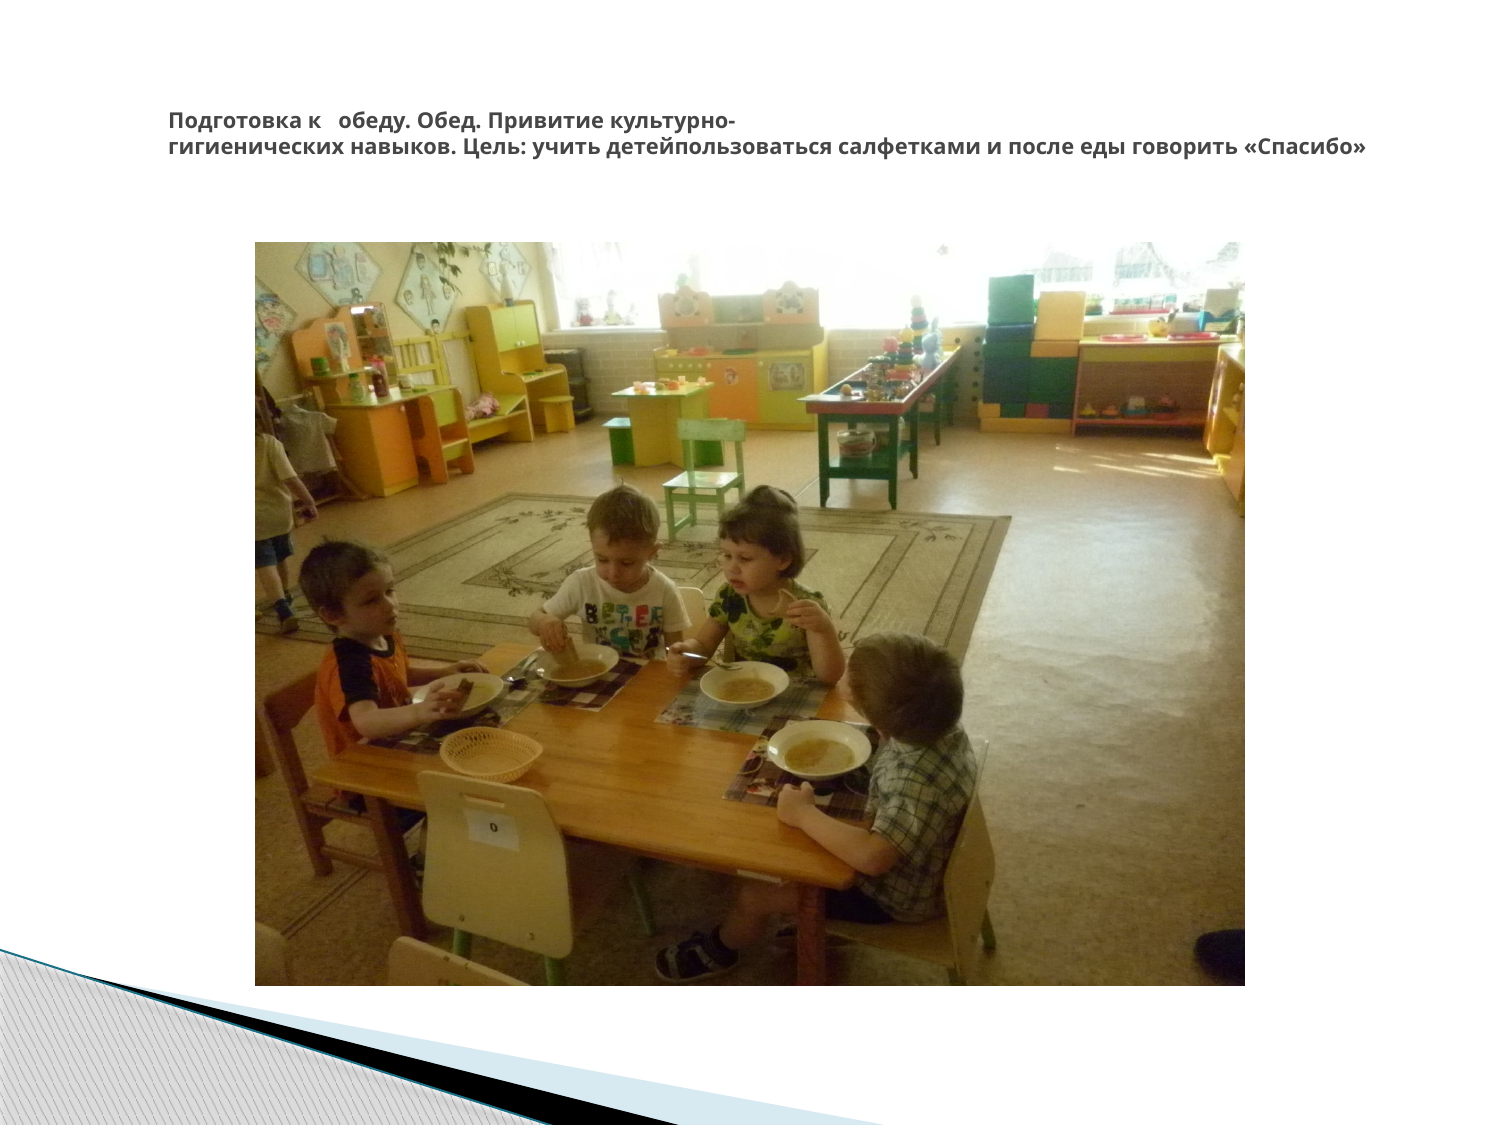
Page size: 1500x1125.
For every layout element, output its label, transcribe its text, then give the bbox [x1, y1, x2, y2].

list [254, 242, 1246, 986]
title Подготовка к обеду. Обед. Привитие культурно- гигиенических навыков. Цель: учить детейпользоваться салфетками и после еды говорить «Спасибо» [153, 90, 1500, 176]
